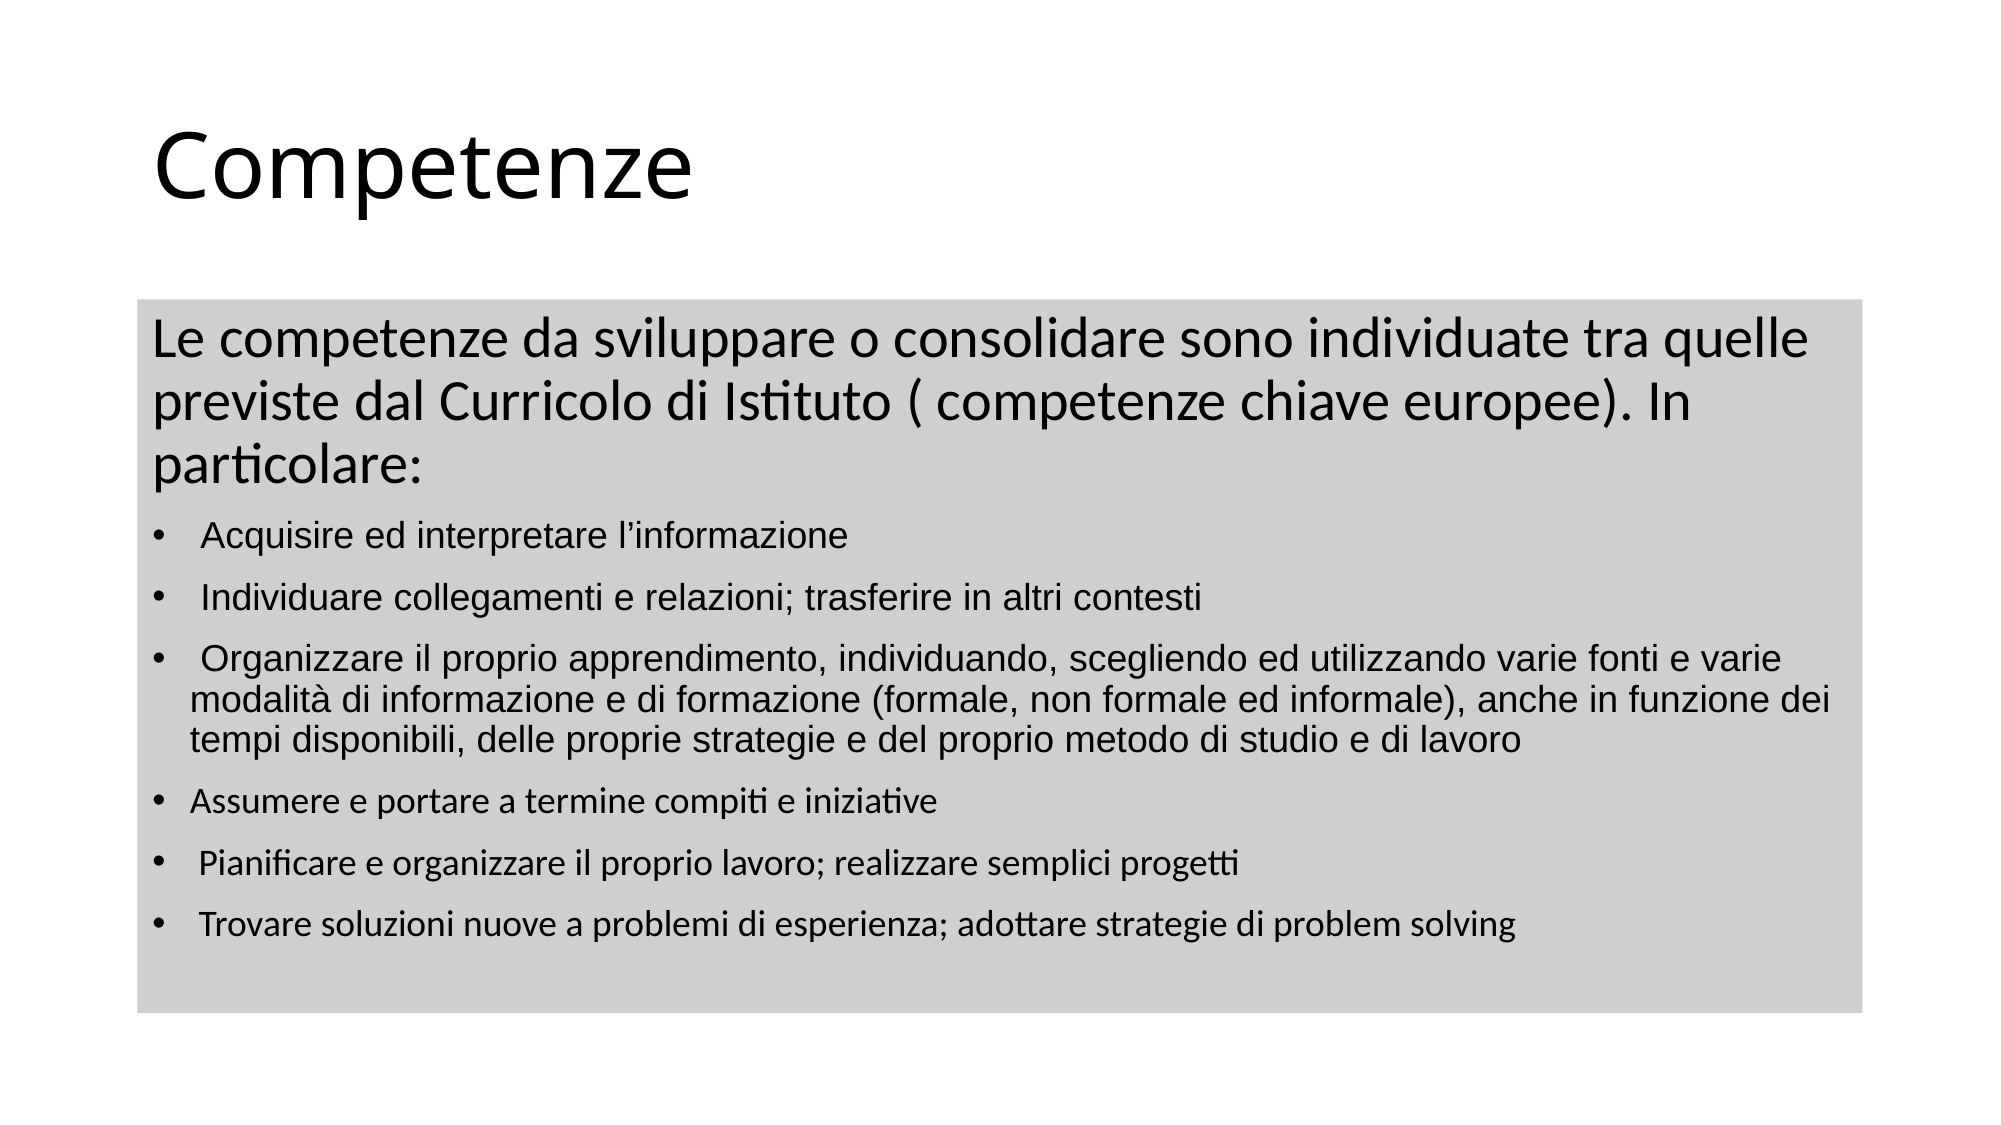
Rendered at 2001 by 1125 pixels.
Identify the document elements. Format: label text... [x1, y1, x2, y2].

title Competenze [137, 59, 1863, 278]
list Le competenze da sviluppare o consolidare sono individuate tra quelle previste dal Curricolo di Istituto ( competenze chiave europee). In particolare: Acquisire ed interpretare l’informazione Individuare collegamenti e relazioni; trasferire in altri contesti Organizzare il proprio apprendimento, individuando, scegliendo ed utilizzando varie fonti e varie modalità di informazione e di formazione (formale, non formale ed informale), anche in funzione dei tempi disponibili, delle proprie strategie e del proprio metodo di studio e di lavoro Assumere e portare a termine compiti e iniziative Pianificare e organizzare il proprio lavoro; realizzare semplici progetti Trovare soluzioni nuove a problemi di esperienza; adottare strategie di problem solving [137, 299, 1863, 1014]
